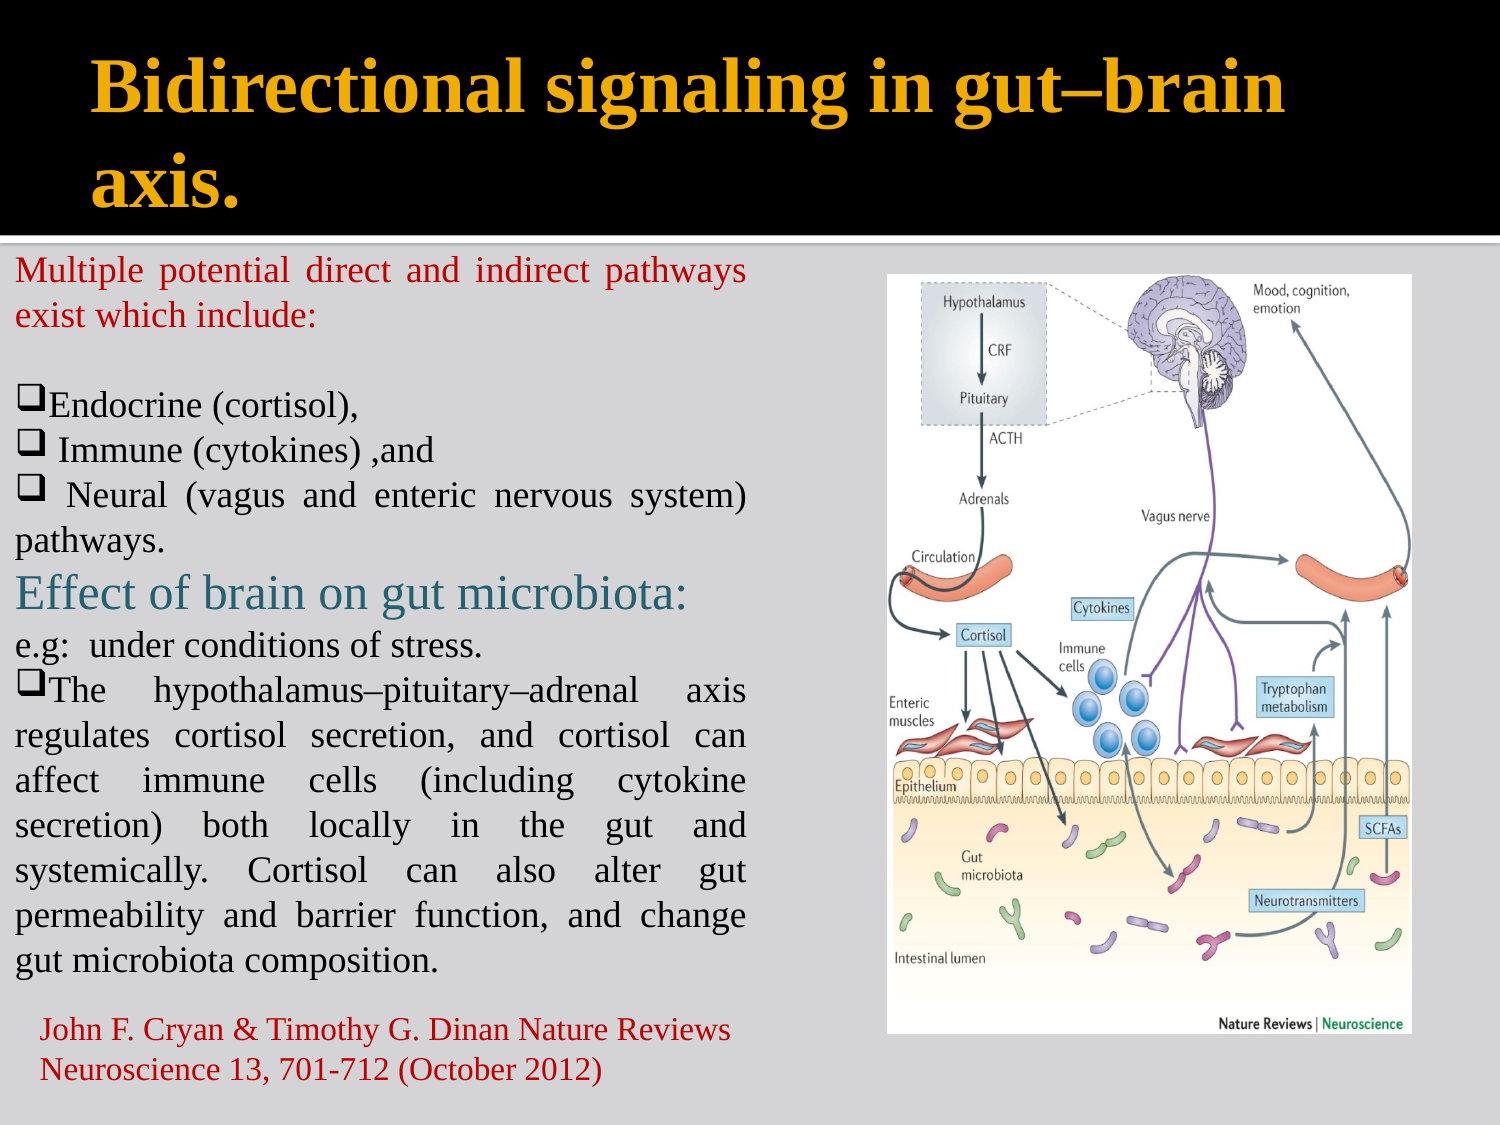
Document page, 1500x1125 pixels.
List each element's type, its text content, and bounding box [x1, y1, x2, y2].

text_box John F. Cryan & Timothy G. Dinan Nature Reviews Neuroscience 13, 701-712 (October 2012) [24, 999, 788, 1125]
text_box Multiple potential direct and indirect pathways exist which include: Endocrine (cortisol), Immune (cytokines) ,and Neural (vagus and enteric nervous system) pathways. Effect of brain on gut microbiota: e.g: under conditions of stress. The hypothalamus–pituitary–adrenal axis regulates cortisol secretion, and cortisol can affect immune cells (including cytokine secretion) both locally in the gut and systemically. Cortisol can also alter gut permeability and barrier function, and change gut microbiota composition. [0, 237, 763, 988]
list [887, 274, 1412, 1034]
title Bidirectional signaling in gut–brain axis. [75, 25, 1425, 231]
